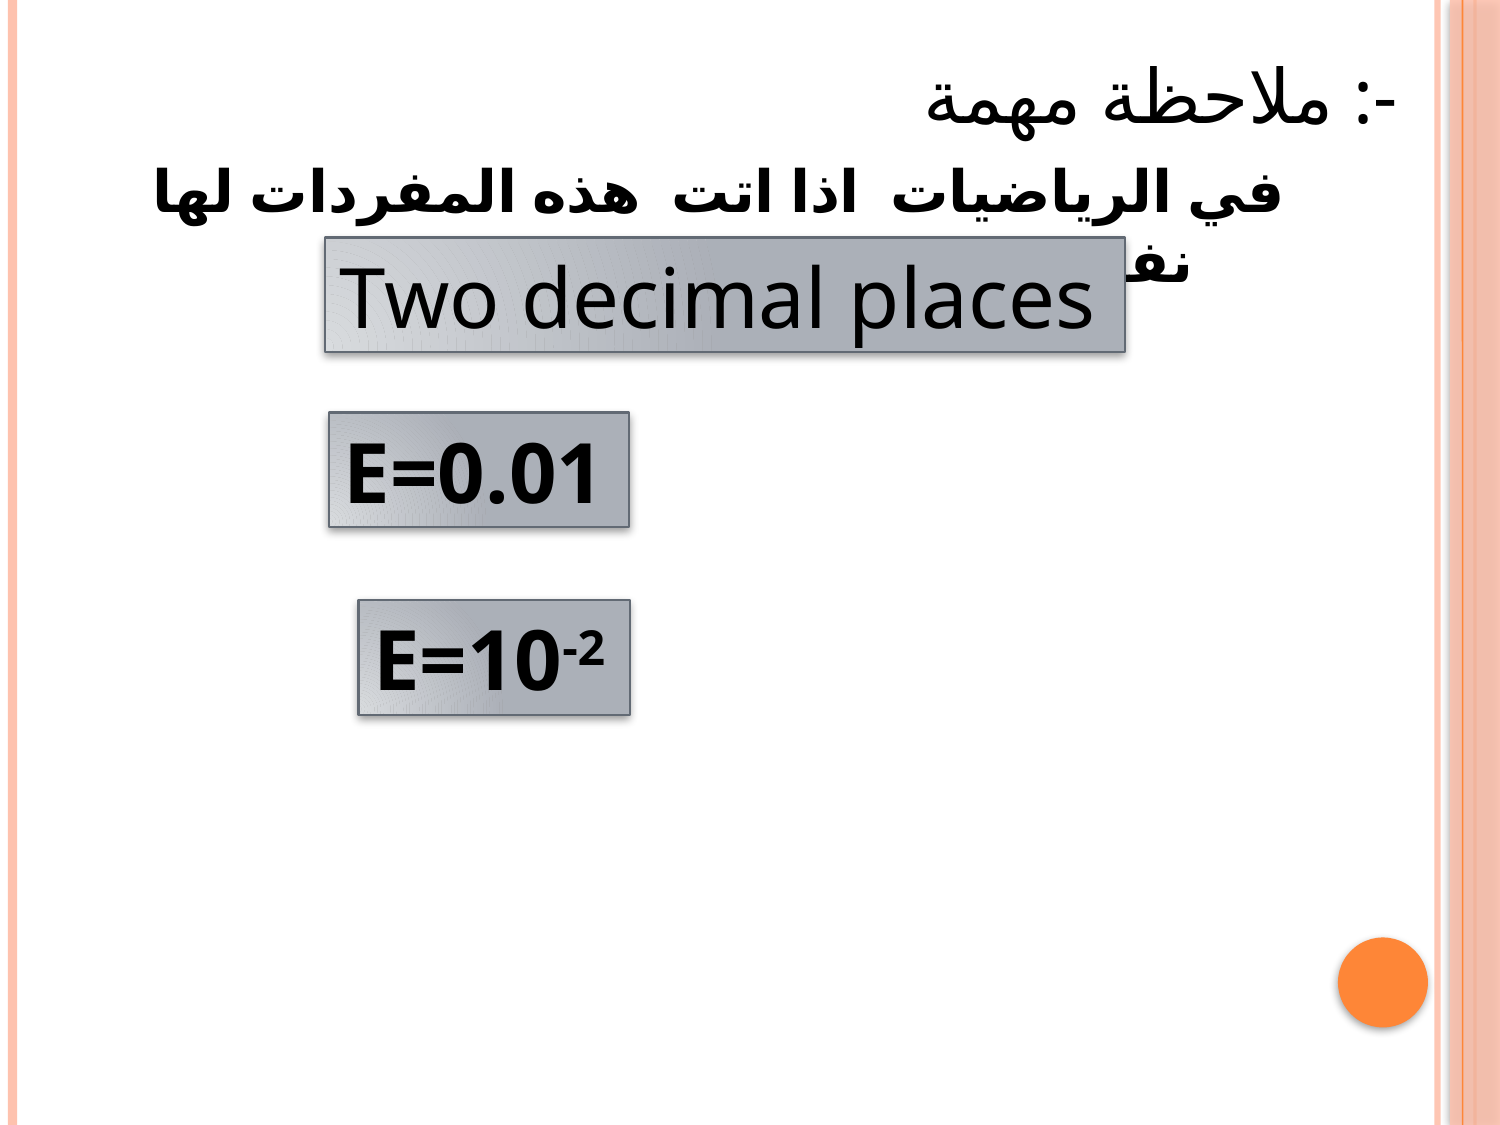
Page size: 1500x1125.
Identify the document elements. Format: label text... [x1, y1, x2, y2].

text_box Two decimal places [324, 236, 1126, 353]
text_box ϵ=10-2 [357, 599, 631, 716]
text_box ϵ=0.01 [328, 411, 630, 528]
text_box في الرياضيات اذا اتت هذه المفردات لها نفس المعنى [62, 147, 1300, 302]
text_box ملاحظة مهمة :- [812, 41, 1413, 146]
